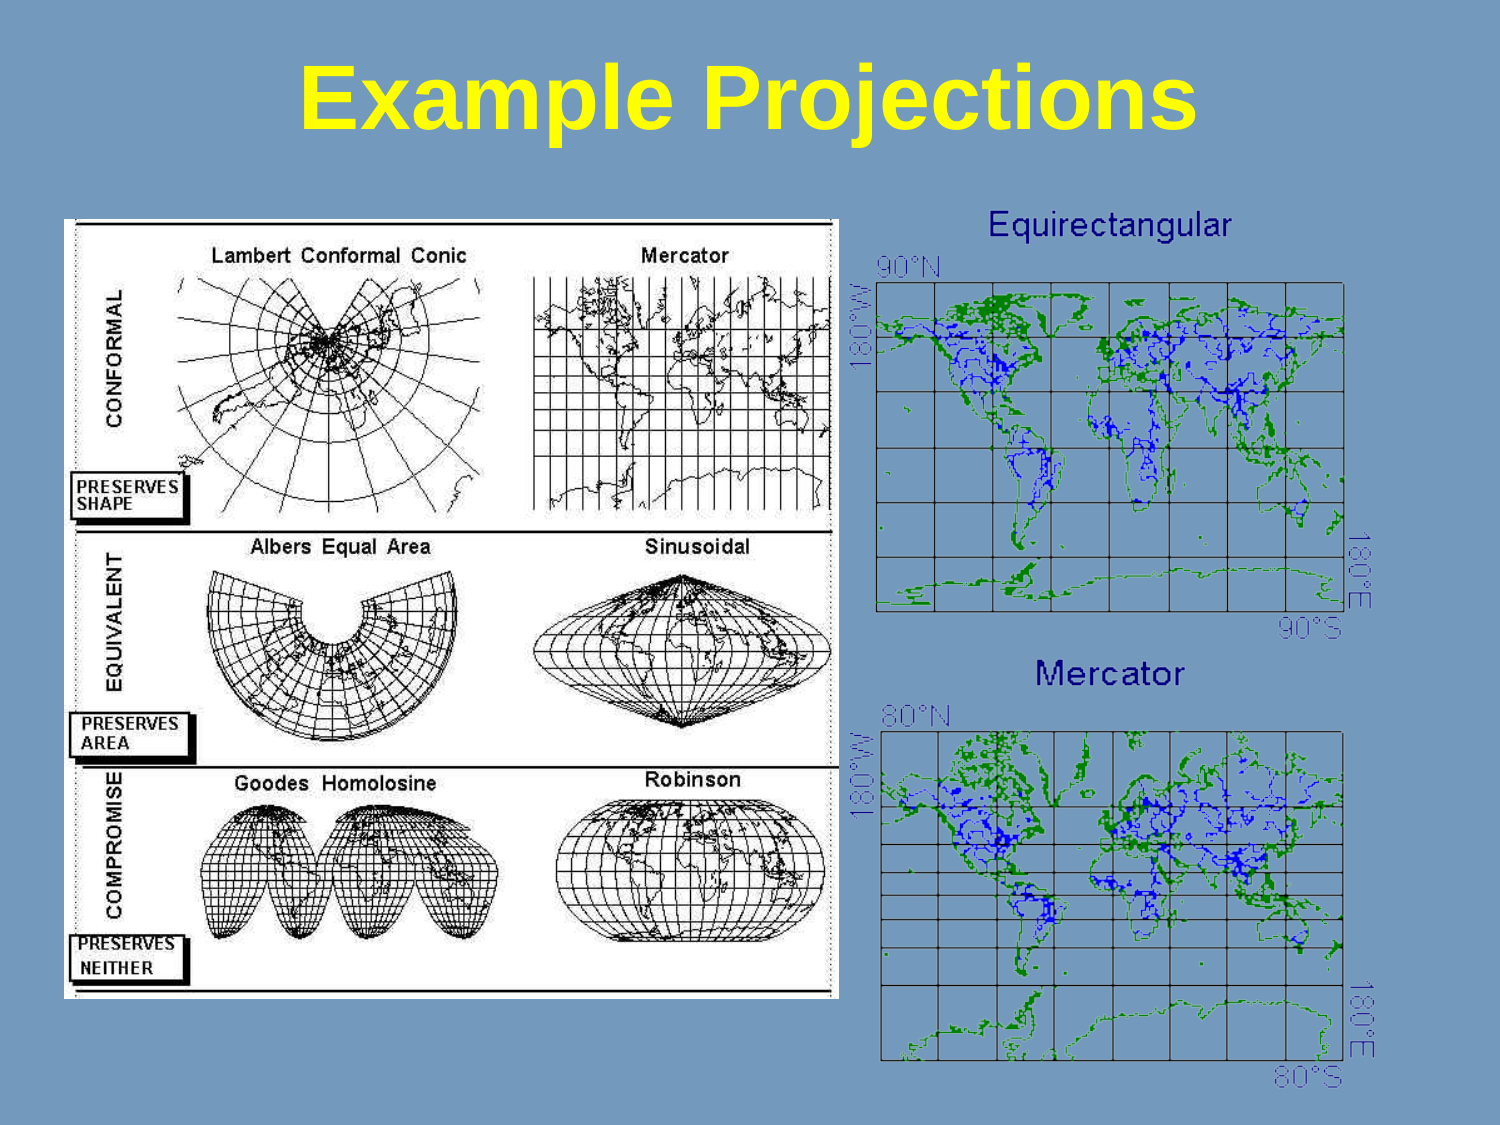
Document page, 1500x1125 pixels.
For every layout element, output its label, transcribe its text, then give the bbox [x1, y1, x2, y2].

picture [844, 207, 1380, 647]
picture [64, 219, 839, 999]
title Example Projections [279, 42, 1221, 159]
picture [844, 656, 1383, 1095]
